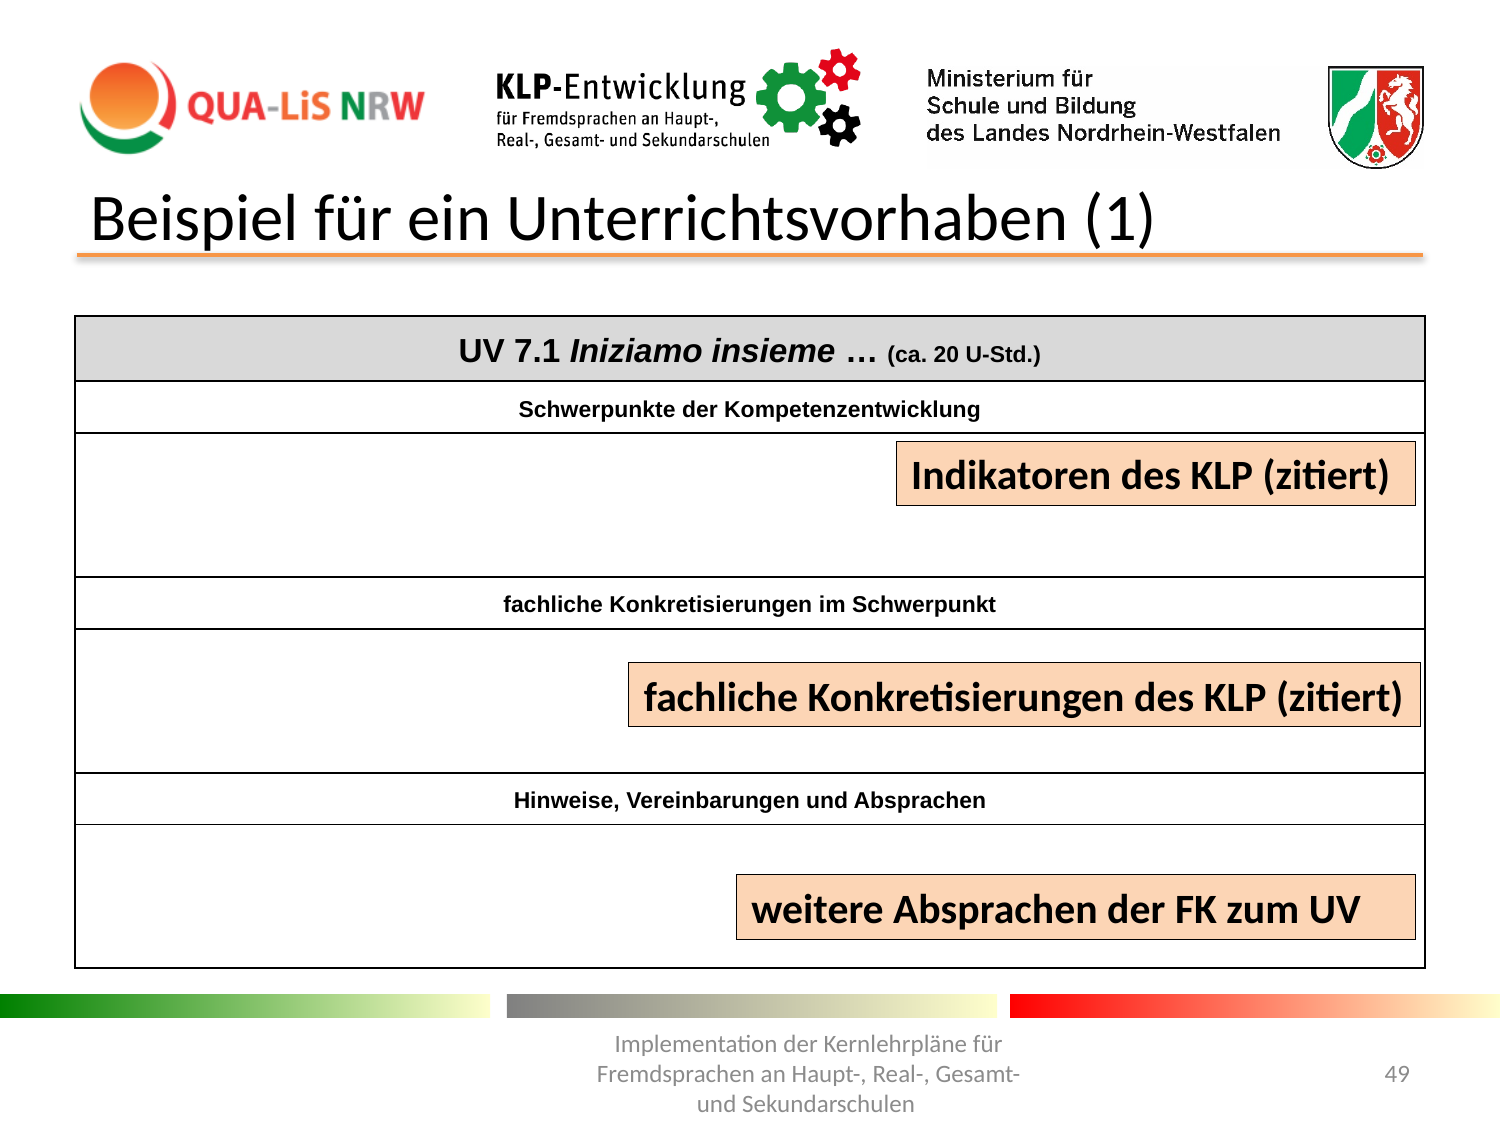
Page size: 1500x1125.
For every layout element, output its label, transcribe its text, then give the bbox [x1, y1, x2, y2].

table_cell [76, 434, 1424, 576]
text_box fachliche Konkretisierungen des KLP (zitiert) [628, 662, 1421, 727]
table_cell fachliche Konkretisierungen im Schwerpunkt [76, 578, 1424, 628]
table_header UV 7.1 Iniziamo insieme … (ca. 20 U-Std.) [76, 317, 1424, 380]
picture [77, 55, 431, 158]
slide_number 49 [1328, 1042, 1425, 1103]
title Beispiel für ein Unterrichtsvorhaben (1) [75, 184, 1425, 244]
table_cell Schwerpunkte der Kompetenzentwicklung [76, 382, 1424, 432]
table_cell Hinweise, Vereinbarungen und Absprachen [76, 774, 1424, 824]
text_box Indikatoren des KLP (zitiert) [896, 441, 1416, 506]
picture [478, 30, 880, 168]
footer Implementation der Kernlehrpläne für Fremdsprachen an Haupt-, Real-, Gesamt- und Sekundarschulen [572, 1042, 1046, 1103]
table_cell [76, 825, 1424, 967]
text_box weitere Absprachen der FK zum UV [736, 874, 1416, 940]
picture [927, 66, 1424, 169]
table_cell [76, 630, 1424, 772]
